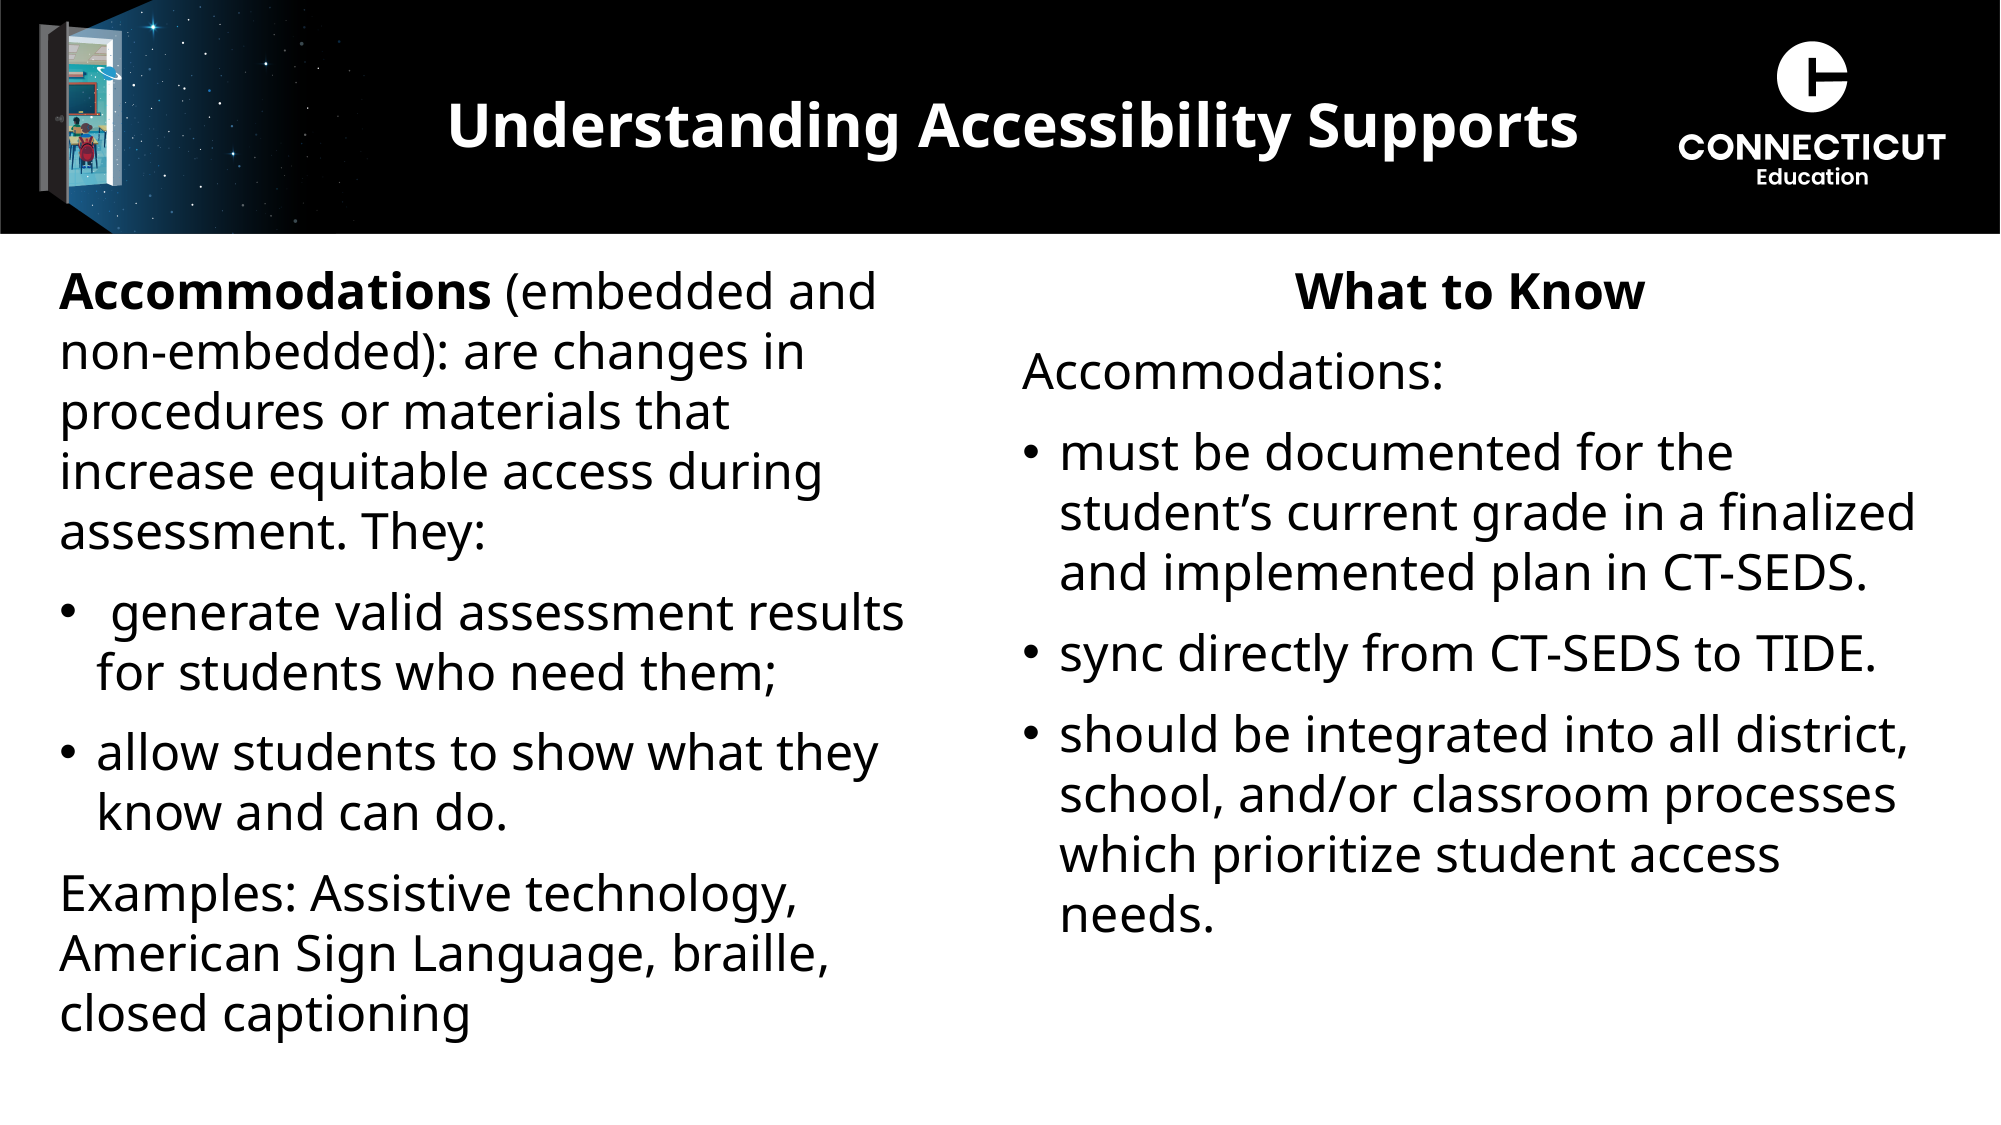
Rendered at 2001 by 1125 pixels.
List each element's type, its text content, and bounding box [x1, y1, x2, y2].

text_box What to Know Accommodations: must be documented for the student’s current grade in a finalized and implemented plan in CT-SEDS. sync directly from CT-SEDS to TIDE. should be integrated into all district, school, and/or classroom processes which prioritize student access needs. [1007, 251, 1935, 1035]
picture [0, 0, 2000, 234]
list Accommodations (embedded and non-embedded): are changes in procedures or materials that increase equitable access during assessment. They: generate valid assessment results for students who need them; allow students to show what they know and can do. Examples: Assistive technology, American Sign Language, braille, closed captioning [44, 251, 955, 1074]
title Understanding Accessibility Supports [399, 59, 1627, 195]
